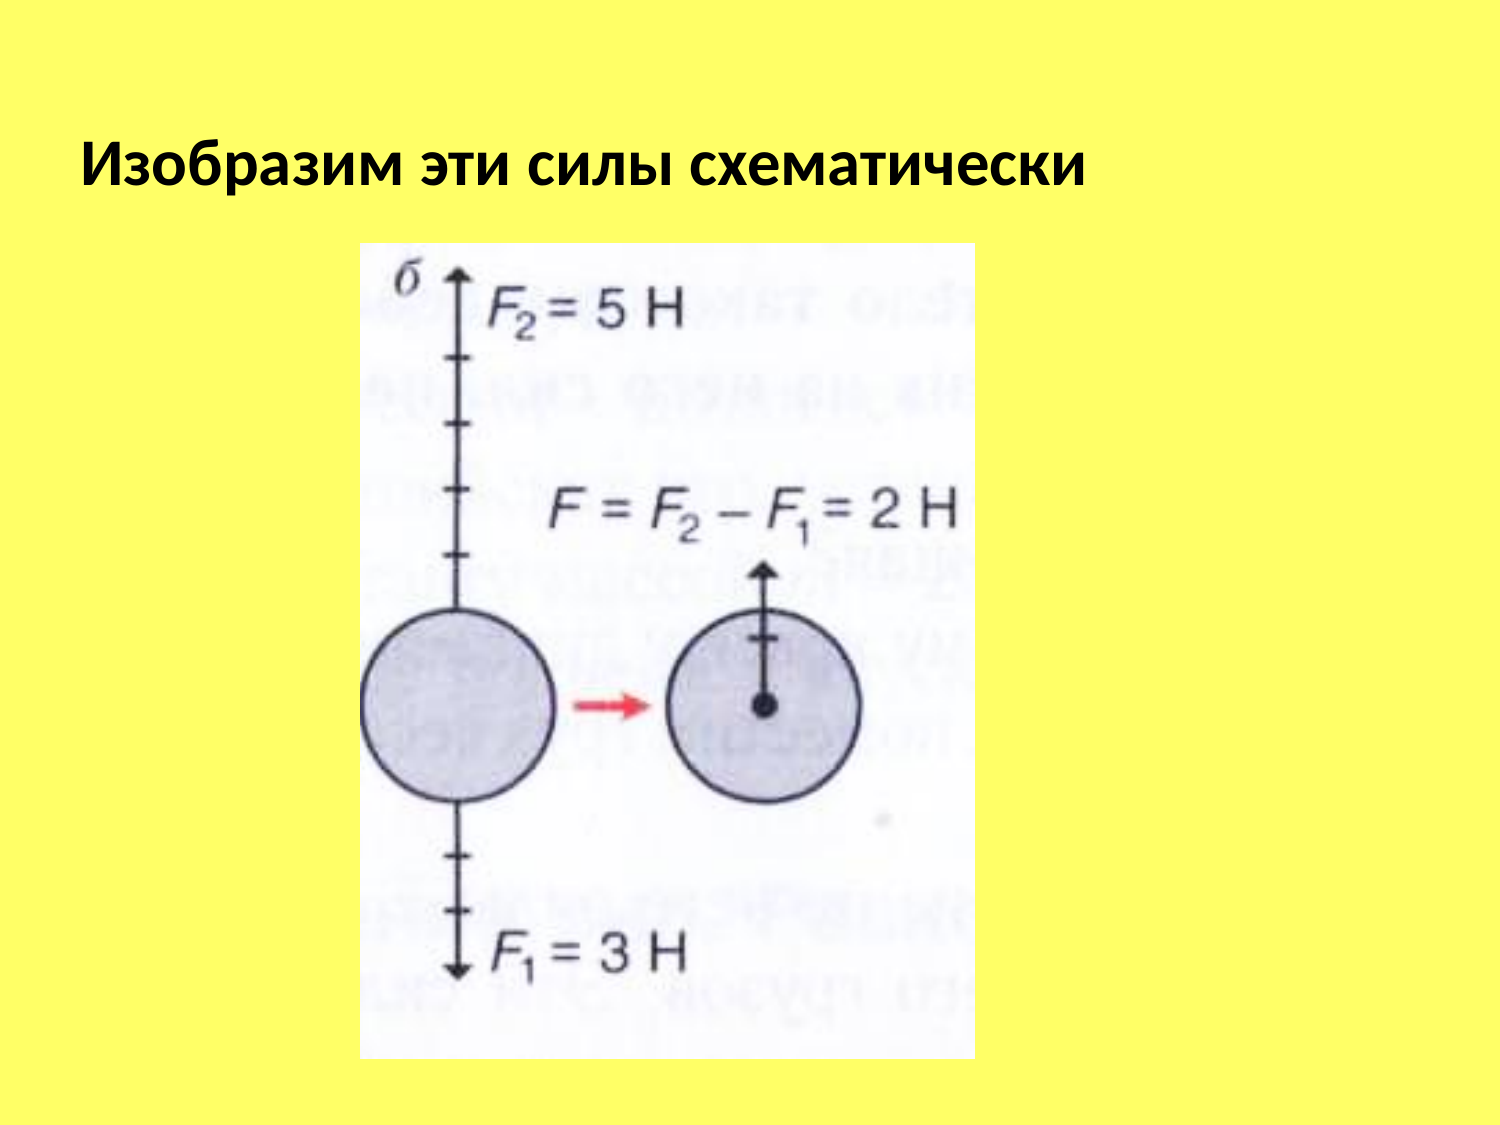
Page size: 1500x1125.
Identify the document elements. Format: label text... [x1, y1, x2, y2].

title Изобразим эти силы схематически [64, 78, 1424, 320]
picture [359, 243, 975, 1059]
